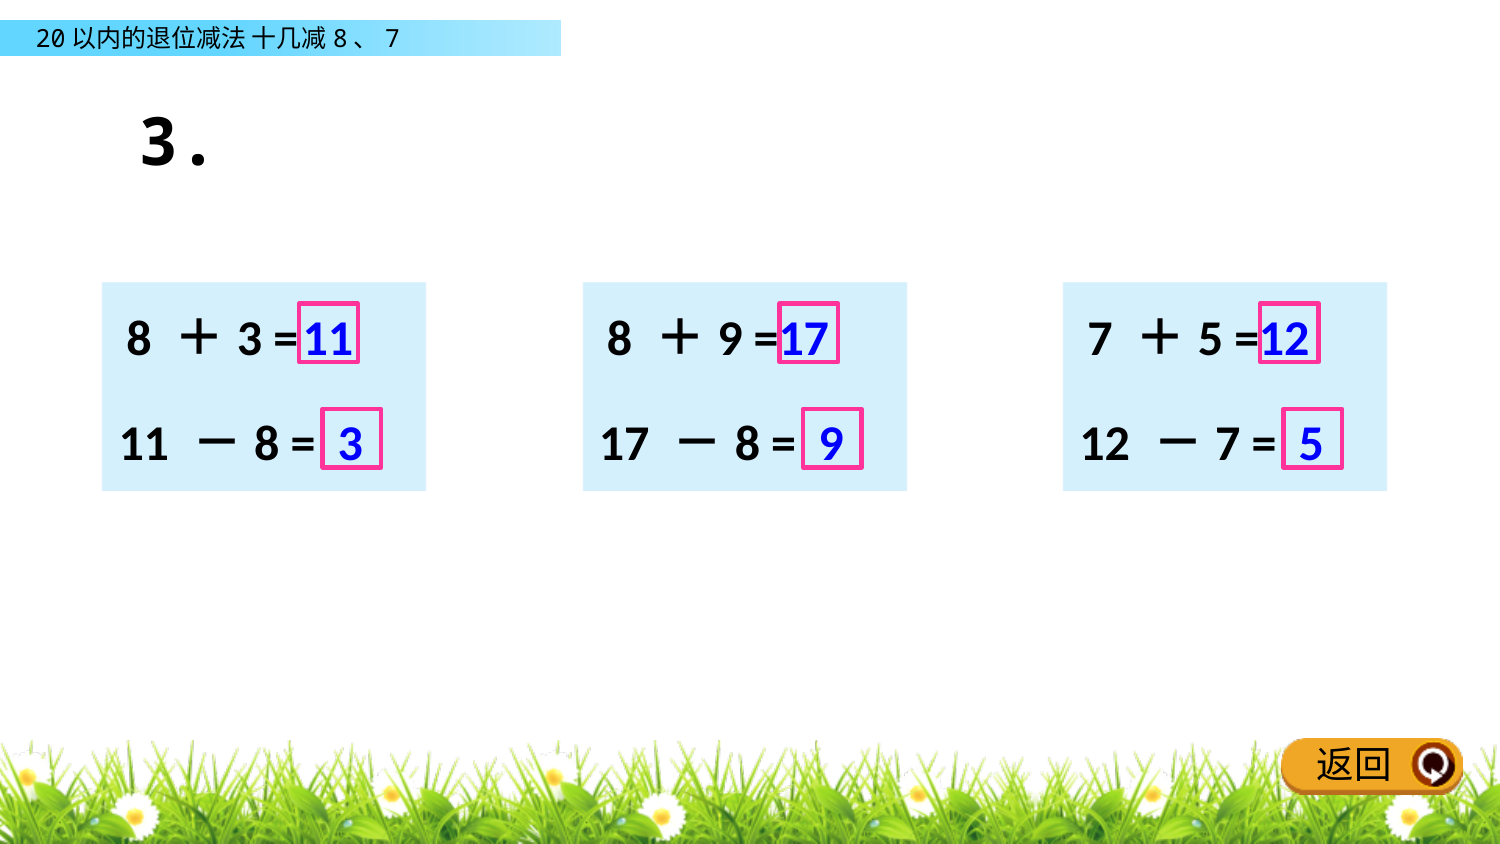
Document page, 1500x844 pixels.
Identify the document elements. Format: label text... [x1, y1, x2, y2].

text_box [1072, 297, 1401, 375]
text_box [52, 403, 382, 480]
text_box 3. [123, 91, 259, 186]
picture [99, 279, 429, 492]
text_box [591, 297, 921, 375]
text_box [1281, 733, 1464, 795]
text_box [533, 403, 862, 480]
picture [580, 279, 909, 492]
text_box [111, 297, 440, 375]
picture [1060, 279, 1390, 492]
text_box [1013, 403, 1343, 480]
picture [0, 740, 1500, 844]
